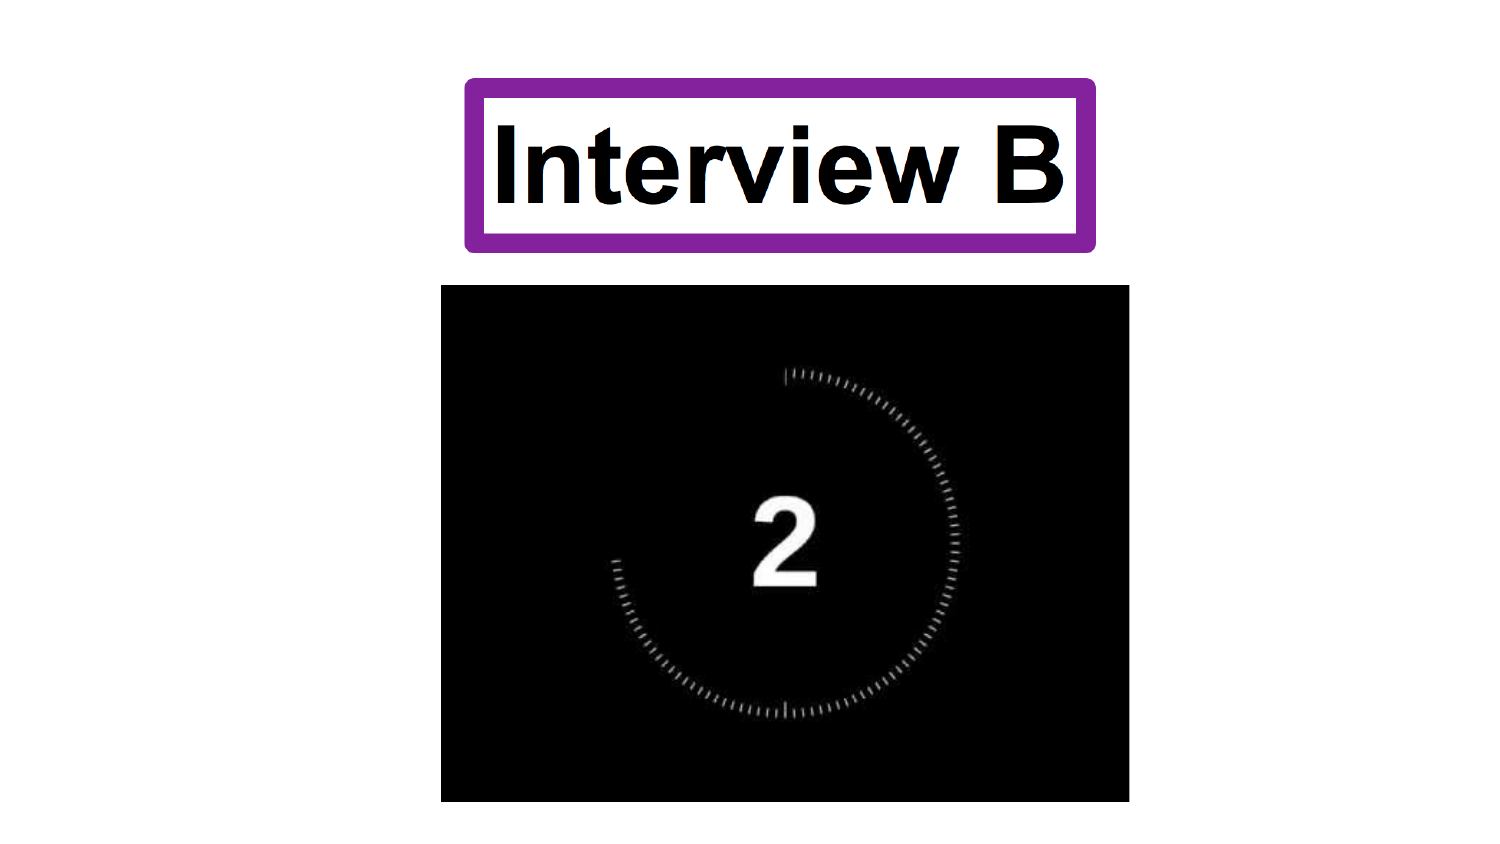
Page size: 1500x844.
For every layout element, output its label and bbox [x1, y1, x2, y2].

picture [24, 24, 1437, 819]
